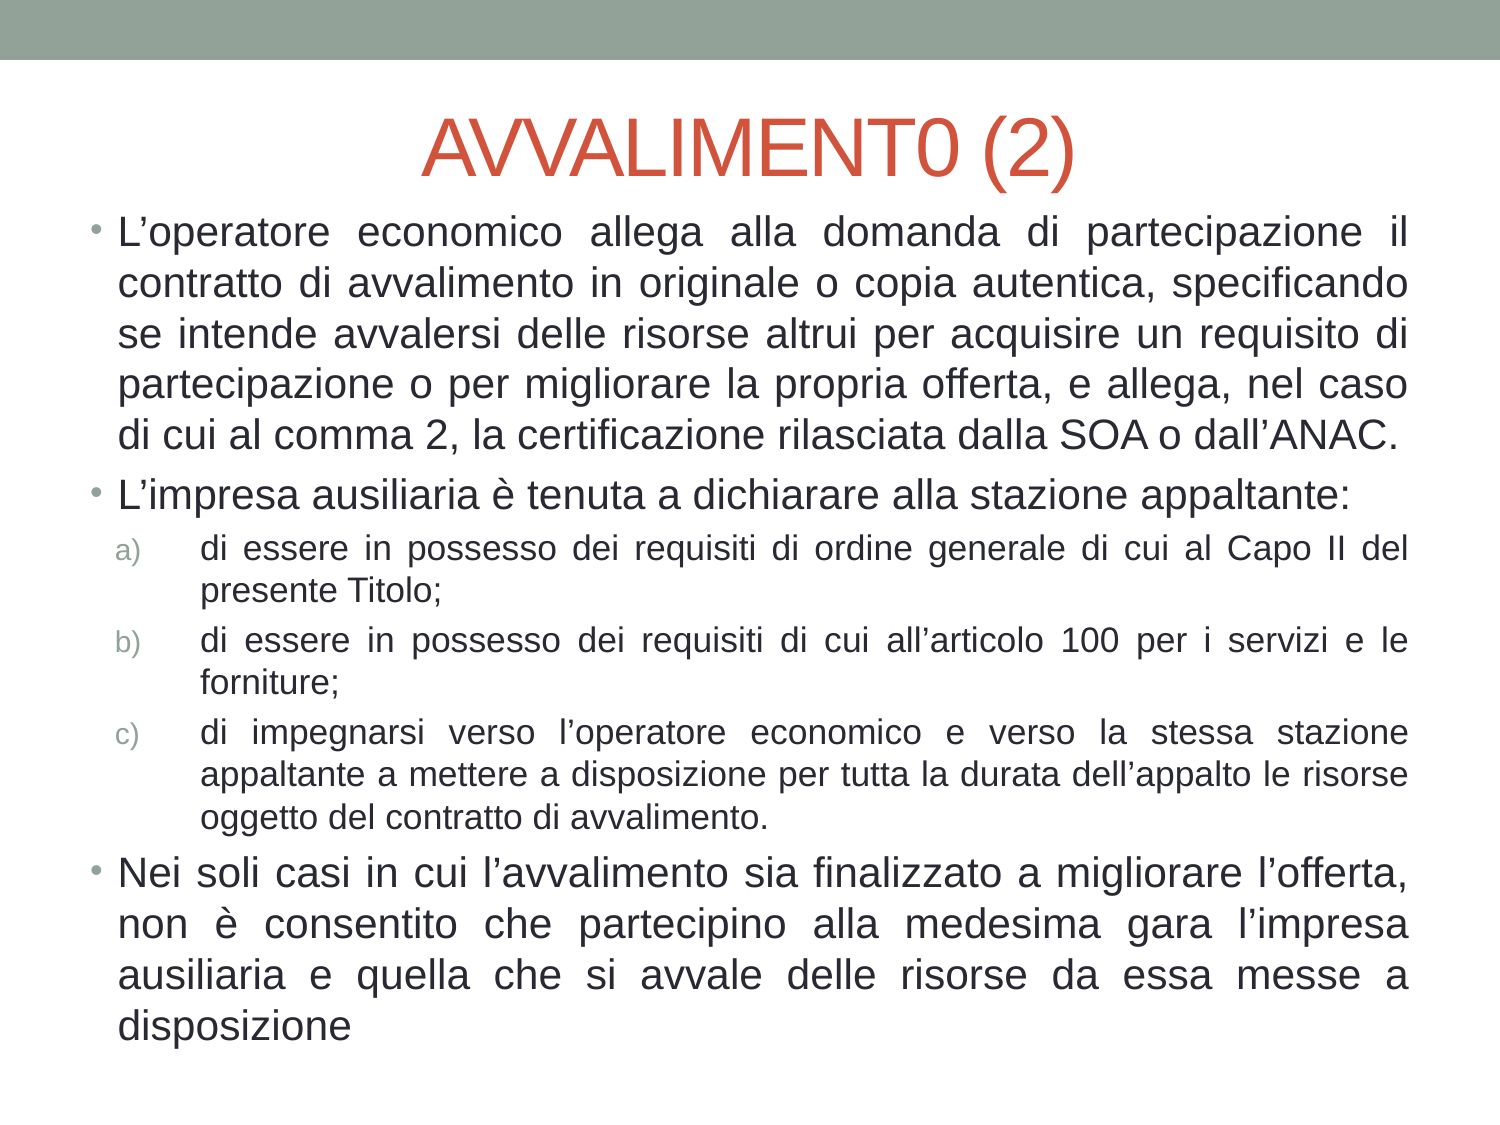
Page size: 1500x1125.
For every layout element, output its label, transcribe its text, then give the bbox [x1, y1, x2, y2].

list L’operatore economico allega alla domanda di partecipazione il contratto di avvalimento in originale o copia autentica, specificando se intende avvalersi delle risorse altrui per acquisire un requisito di partecipazione o per migliorare la propria offerta, e allega, nel caso di cui al comma 2, la certificazione rilasciata dalla SOA o dall’ANAC. L’impresa ausiliaria è tenuta a dichiarare alla stazione appaltante: di essere in possesso dei requisiti di ordine generale di cui al Capo II del presente Titolo; di essere in possesso dei requisiti di cui all’articolo 100 per i servizi e le forniture; di impegnarsi verso l’operatore economico e verso la stessa stazione appaltante a mettere a disposizione per tutta la durata dell’appalto le risorse oggetto del contratto di avvalimento. Nei soli casi in cui l’avvalimento sia finalizzato a migliorare l’offerta, non è consentito che partecipino alla medesima gara l’impresa ausiliaria e quella che si avvale delle risorse da essa messe a disposizione [75, 196, 1425, 1063]
text_box AVVALIMENT0 (2) [406, 85, 1094, 201]
